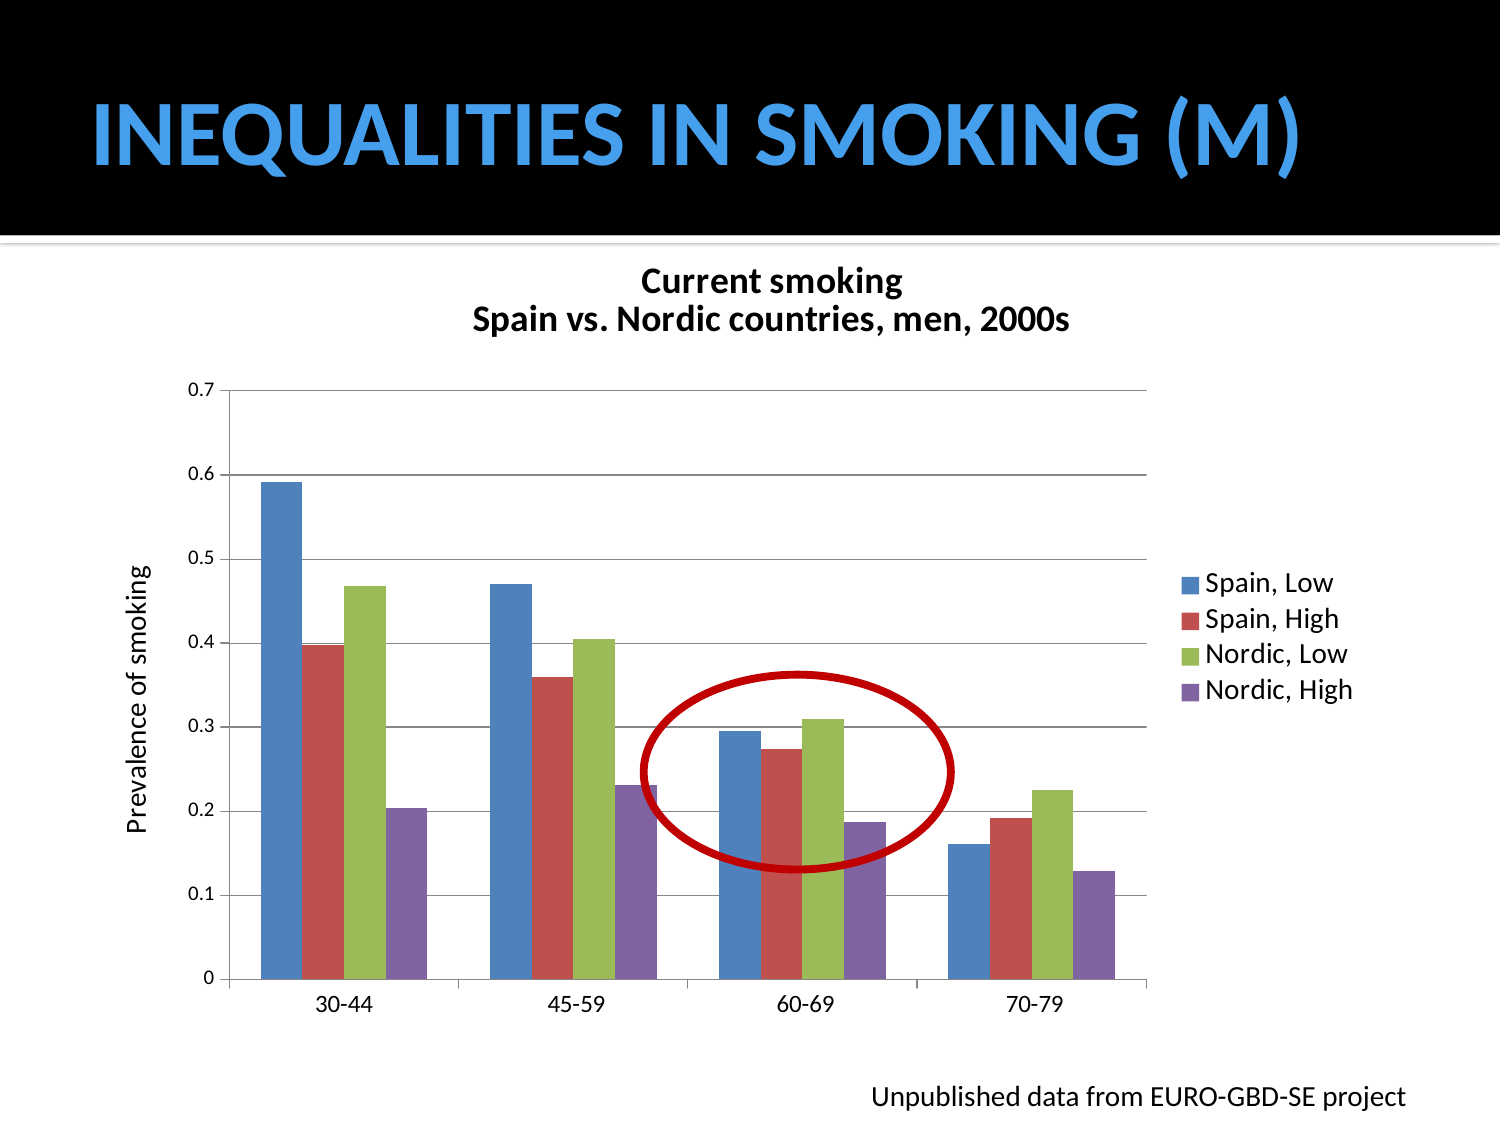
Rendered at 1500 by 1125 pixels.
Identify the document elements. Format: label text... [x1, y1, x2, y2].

title INEQUALITIES IN SMOKING (M) [75, 24, 1425, 231]
text_box Unpublished data from EURO-GBD-SE project [856, 1070, 1424, 1121]
chart [88, 243, 1376, 1035]
